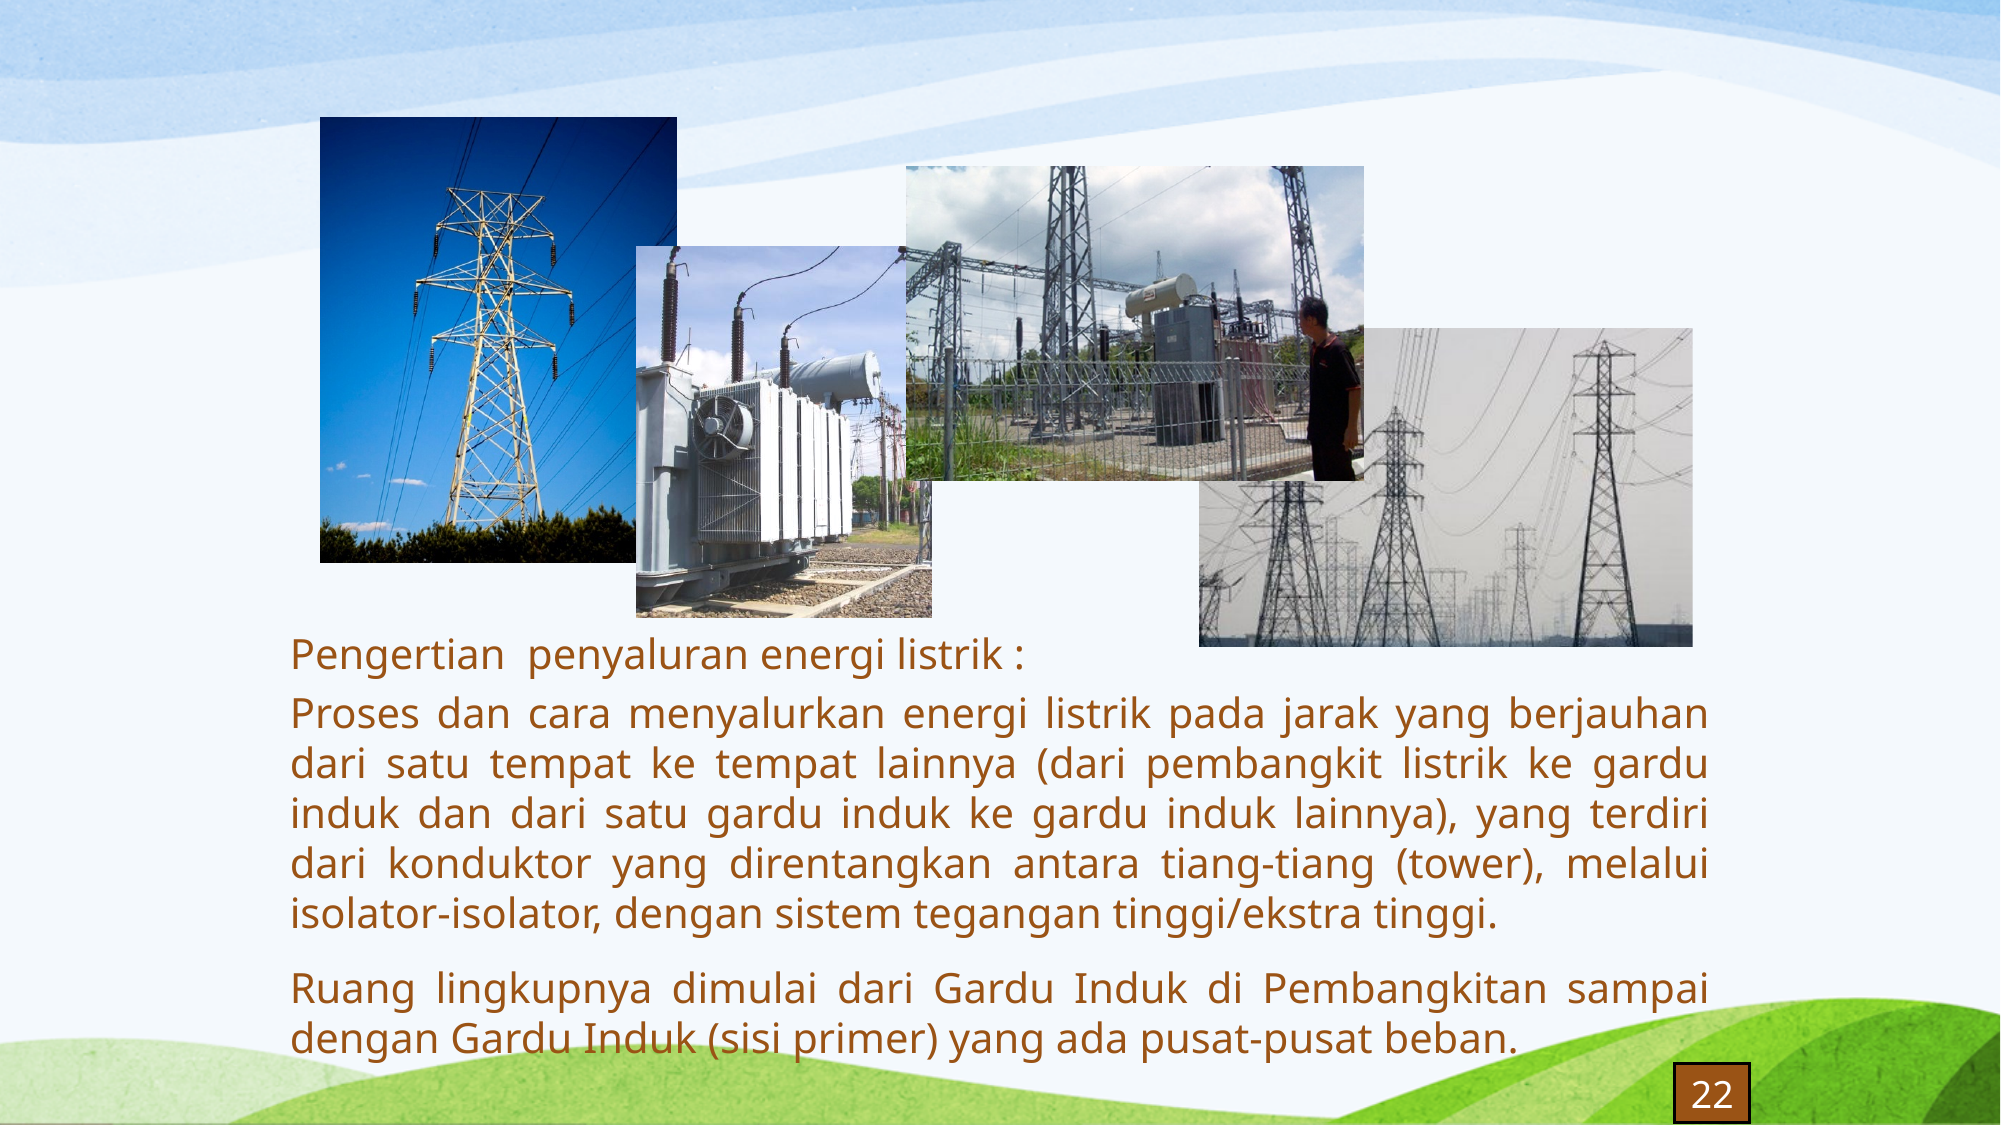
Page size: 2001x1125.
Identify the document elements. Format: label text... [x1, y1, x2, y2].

text_box 22 [1674, 1063, 1750, 1123]
text_box Pengertian penyaluran energi listrik : Proses dan cara menyalurkan energi listrik pada jarak yang berjauhan dari satu tempat ke tempat lainnya (dari pembangkit listrik ke gardu induk dan dari satu gardu induk ke gardu induk lainnya), yang terdiri dari konduktor yang direntangkan antara tiang-tiang (tower), melalui isolator-isolator, dengan sistem tegangan tinggi/ekstra tinggi. Ruang lingkupnya dimulai dari Gardu Induk di Pembangkitan sampai dengan Gardu Induk (sisi primer) yang ada pusat-pusat beban. [275, 621, 1725, 1070]
picture [0, 0, 2001, 1125]
